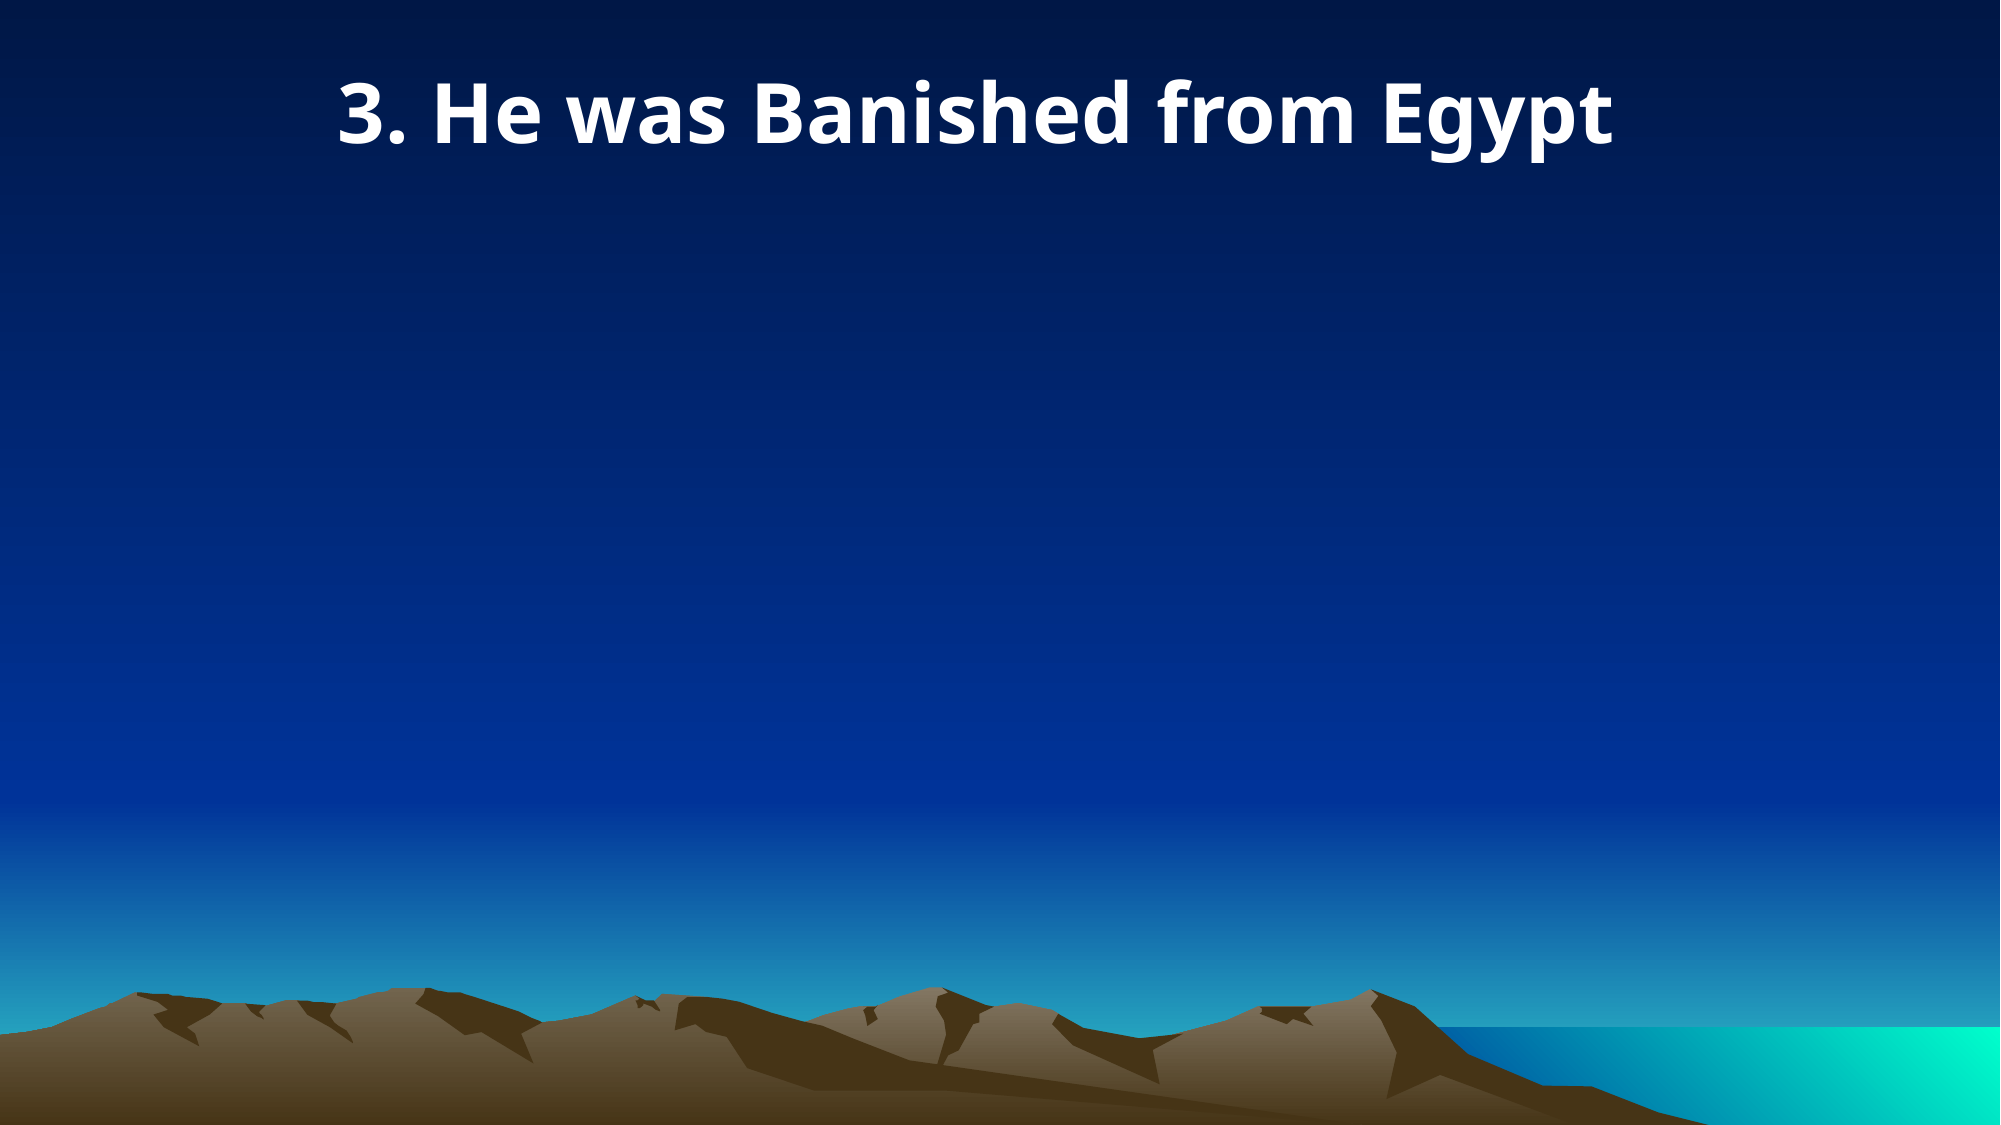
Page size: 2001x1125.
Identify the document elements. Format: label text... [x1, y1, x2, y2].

text_box 3. He was Banished from Egypt [49, 37, 1925, 863]
